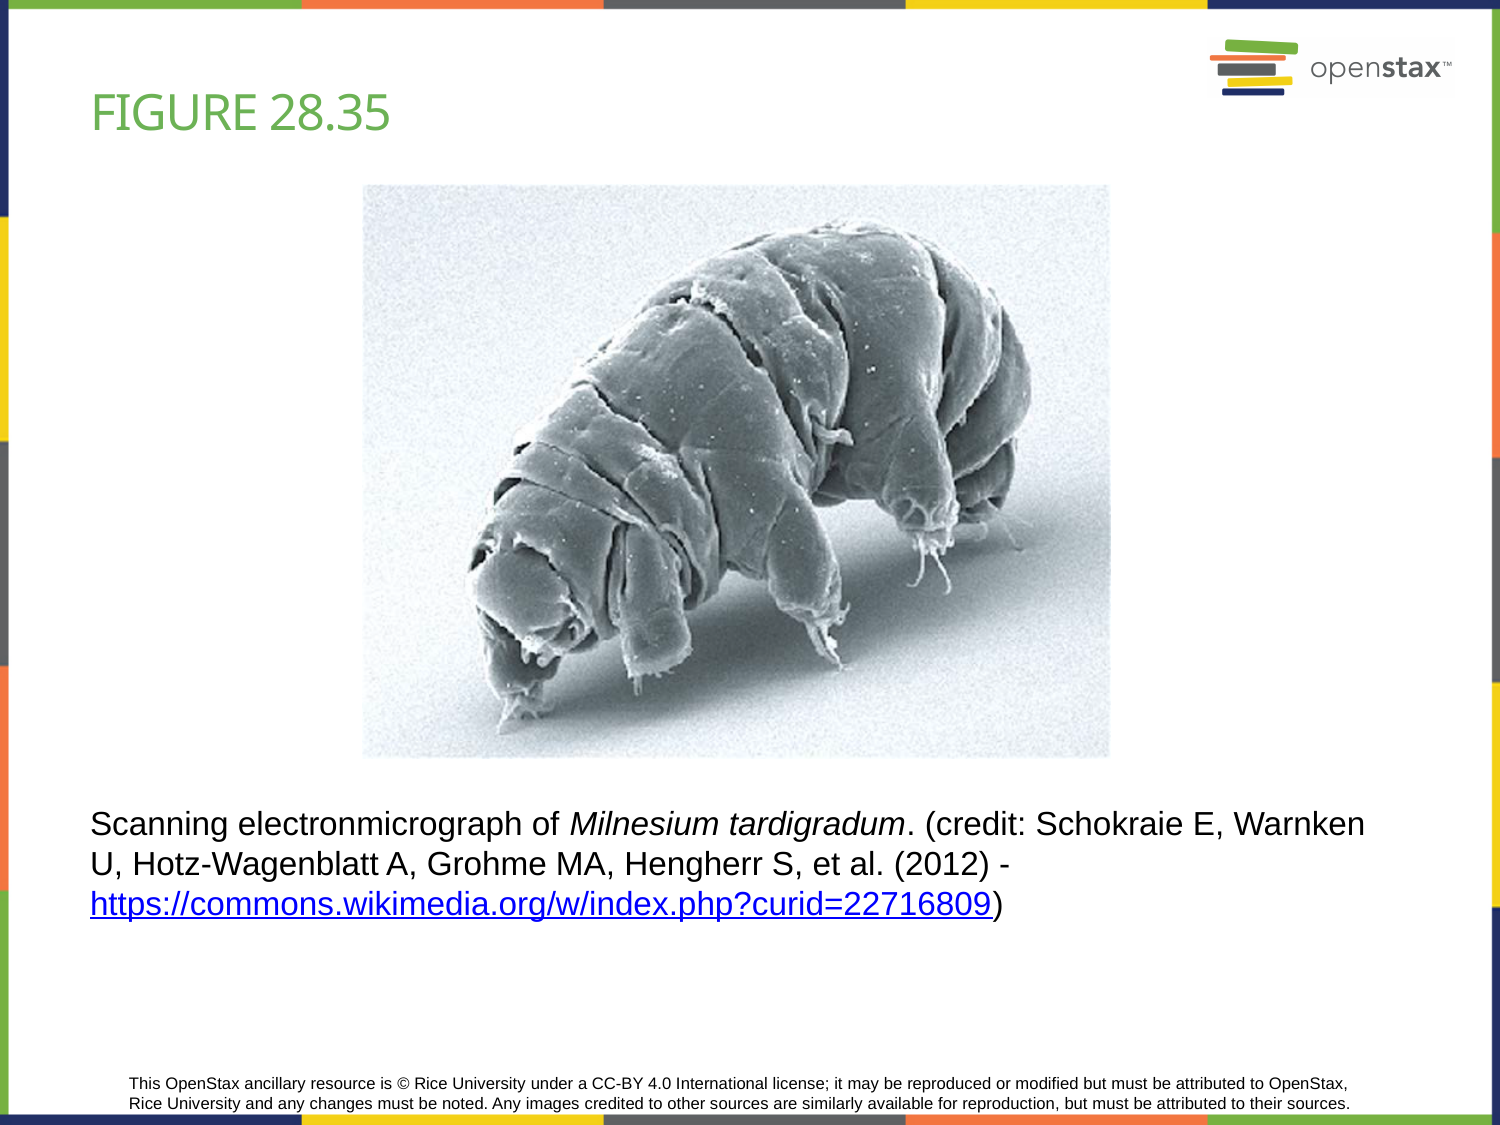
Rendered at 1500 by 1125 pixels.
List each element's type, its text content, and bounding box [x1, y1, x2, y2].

list Scanning electronmicrograph of Milnesium tardigradum. (credit: Schokraie E, Warnken U, Hotz-Wagenblatt A, Grohme MA, Hengherr S, et al. (2012) -https://commons.wikimedia.org/w/index.php?curid=22716809) [75, 794, 1398, 986]
footer This OpenStax ancillary resource is © Rice University under a CC-BY 4.0 International license; it may be reproduced or modified but must be attributed to OpenStax, Rice University and any changes must be noted. Any images credited to other sources are similarly available for reproduction, but must be attributed to their sources. [113, 1065, 1386, 1112]
title Figure 28.35 [75, 39, 1398, 148]
picture [0, 0, 1500, 1125]
